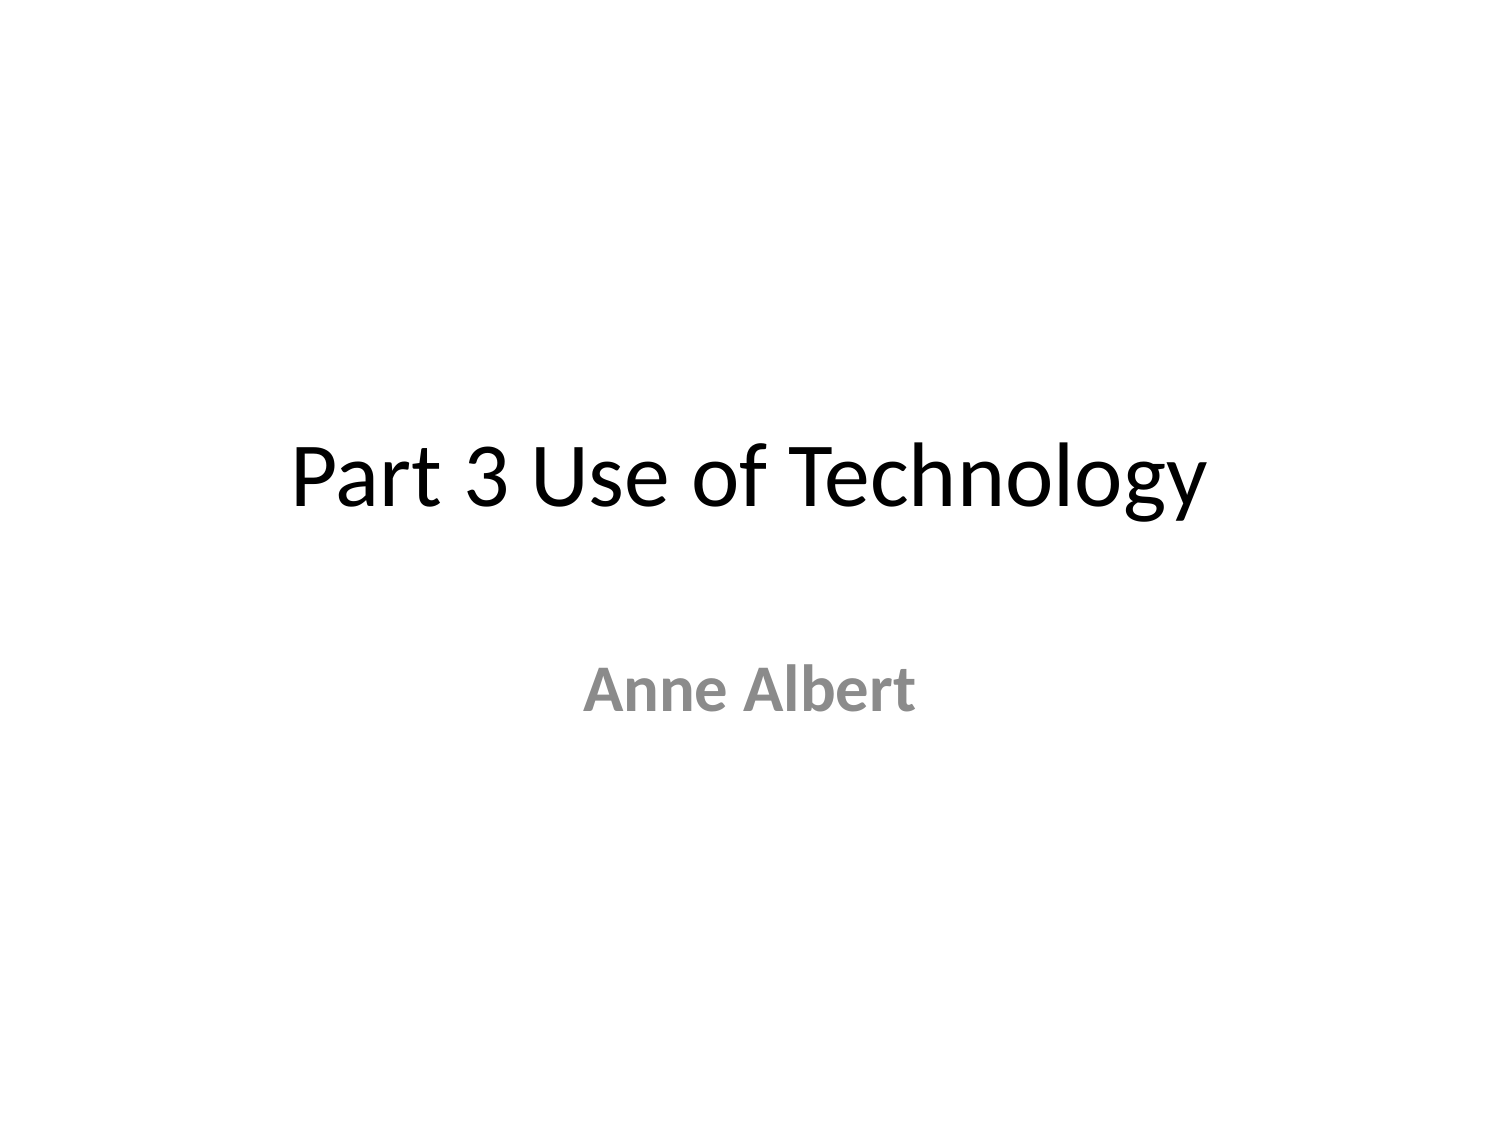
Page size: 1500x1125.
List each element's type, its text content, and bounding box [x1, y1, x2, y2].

title Part 3 Use of Technology [112, 349, 1388, 591]
subtitle Anne Albert [225, 637, 1275, 925]
